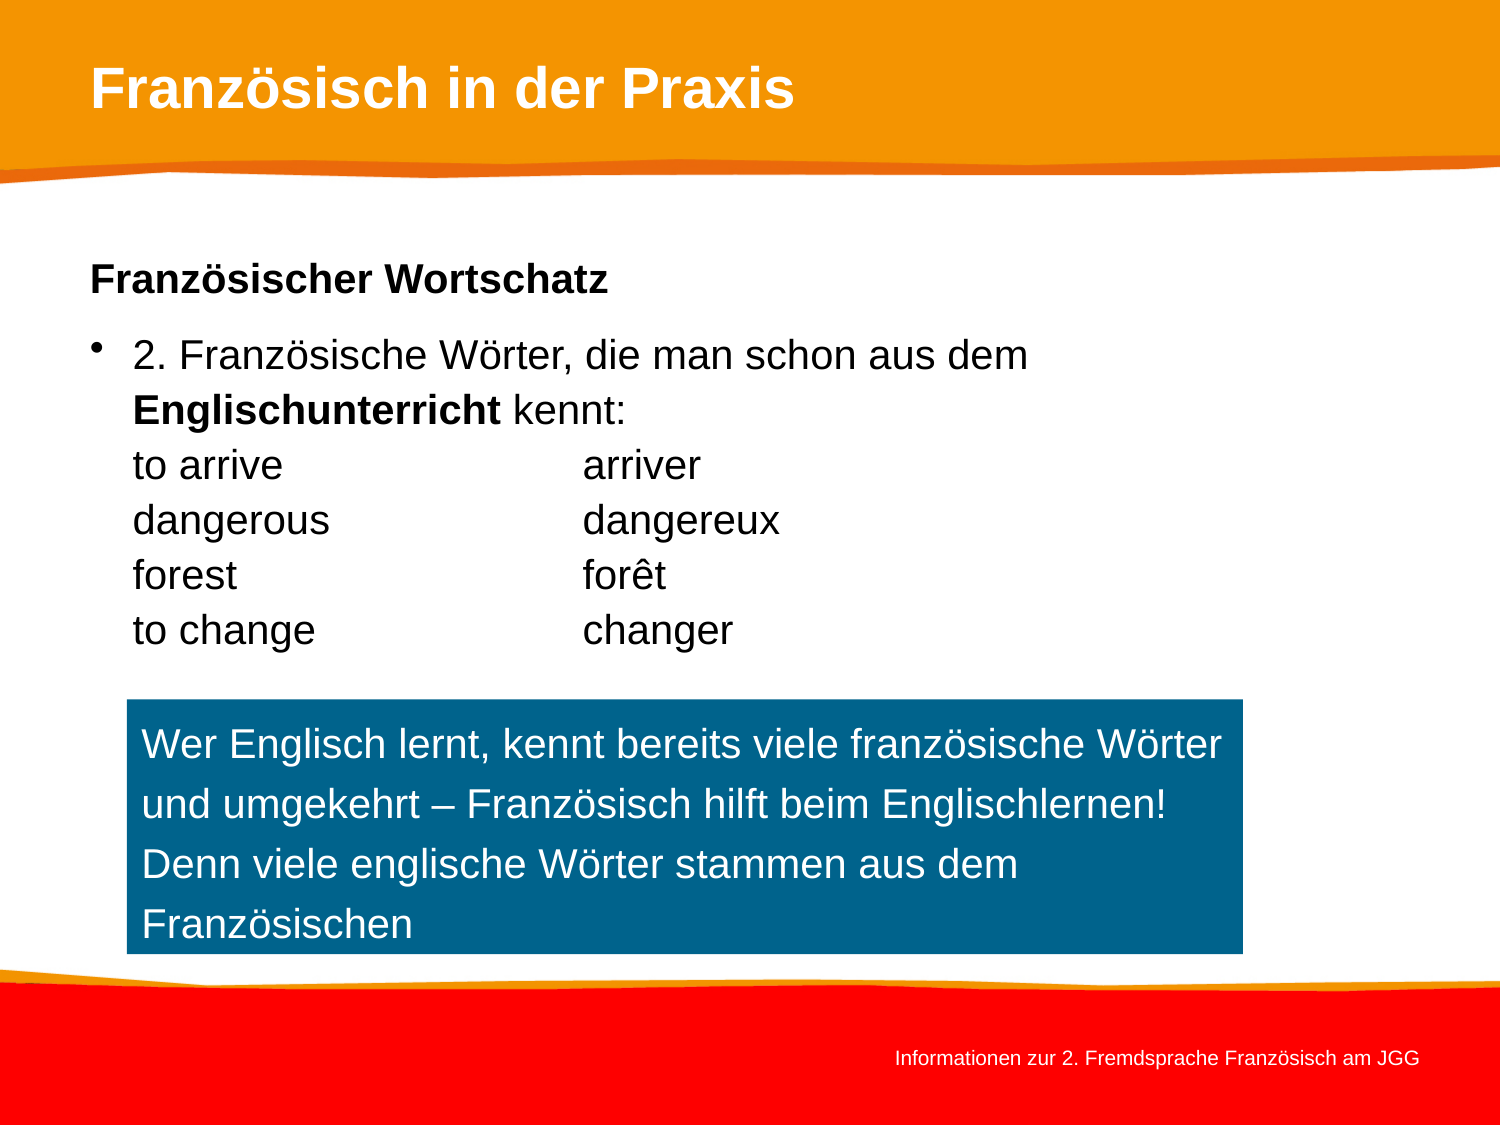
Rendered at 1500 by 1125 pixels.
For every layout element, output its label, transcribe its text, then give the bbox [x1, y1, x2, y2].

text_box Informationen zur 2. Fremdsprache Französisch am JGG [880, 1036, 1470, 1077]
picture [0, 0, 1500, 1125]
title Französisch in der Praxis [75, 42, 1425, 231]
text_box Französischer Wortschatz 2. Französische Wörter, die man schon aus dem Englischunterricht kennt: to arrive arriver dangerous dangereux forest forêt to change changer [74, 239, 1350, 661]
text_box Wer Englisch lernt, kennt bereits viele französische Wörter und umgekehrt – Französisch hilft beim Englischlernen! Denn viele englische Wörter stammen aus dem Französischen [126, 699, 1243, 955]
